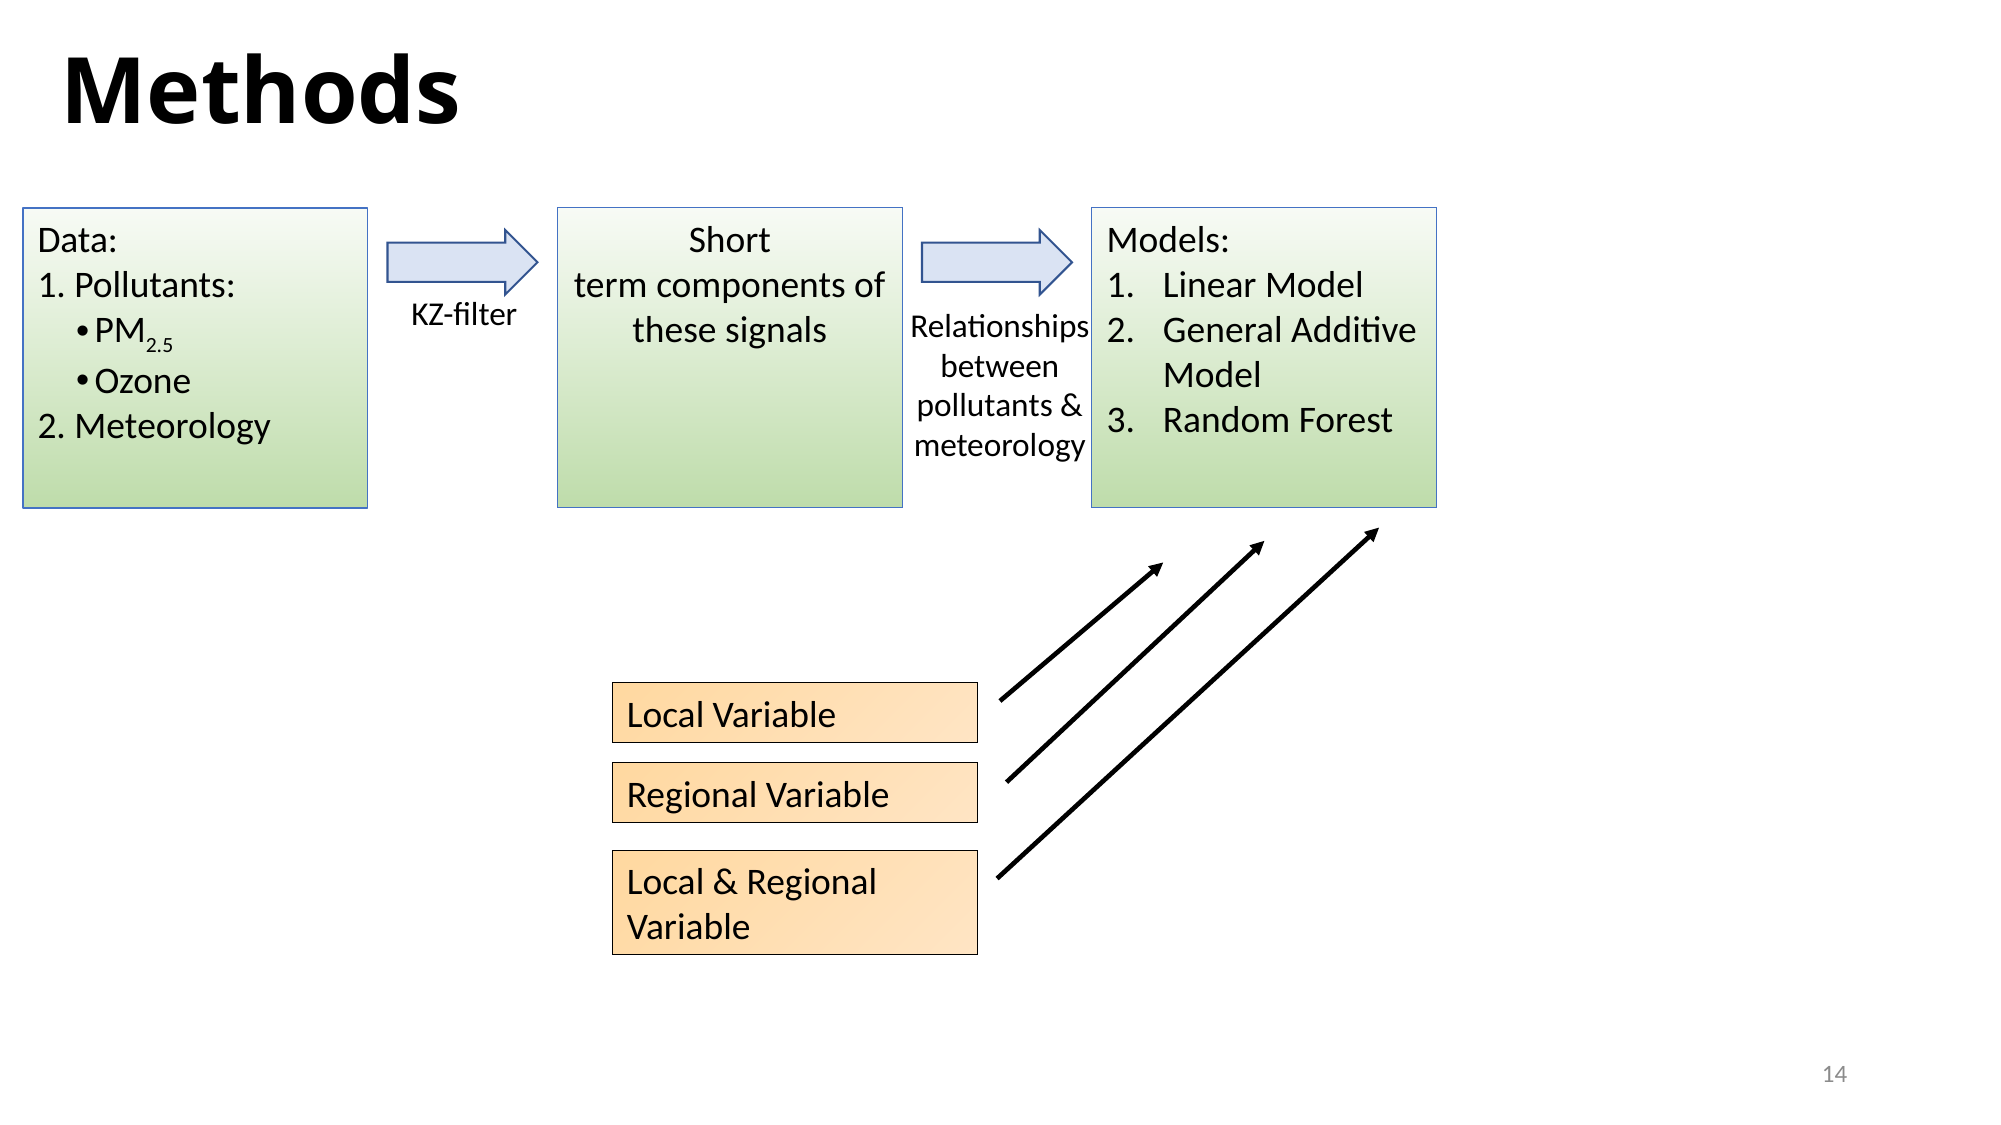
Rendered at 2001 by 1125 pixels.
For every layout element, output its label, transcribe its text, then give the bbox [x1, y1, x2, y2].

text_box [920, 254, 1074, 296]
text_box Data: 1. Pollutants: PM2.5 Ozone 2. Meteorology [22, 207, 368, 508]
text_box Local Variable [612, 682, 978, 743]
text_box [386, 254, 539, 284]
text_box Models: Linear Model General Additive Model Random Forest [1091, 254, 1437, 508]
text_box Methods [45, 36, 1771, 254]
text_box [996, 527, 1379, 879]
text_box Local & Regional Variable [612, 850, 978, 955]
text_box Relationships between pollutants & meteorology [879, 296, 1121, 471]
text_box Short term components of these signals [557, 254, 903, 508]
text_box KZ-filter [367, 284, 562, 340]
slide_number 14 [1412, 1042, 1863, 1103]
text_box Regional Variable [612, 762, 978, 823]
